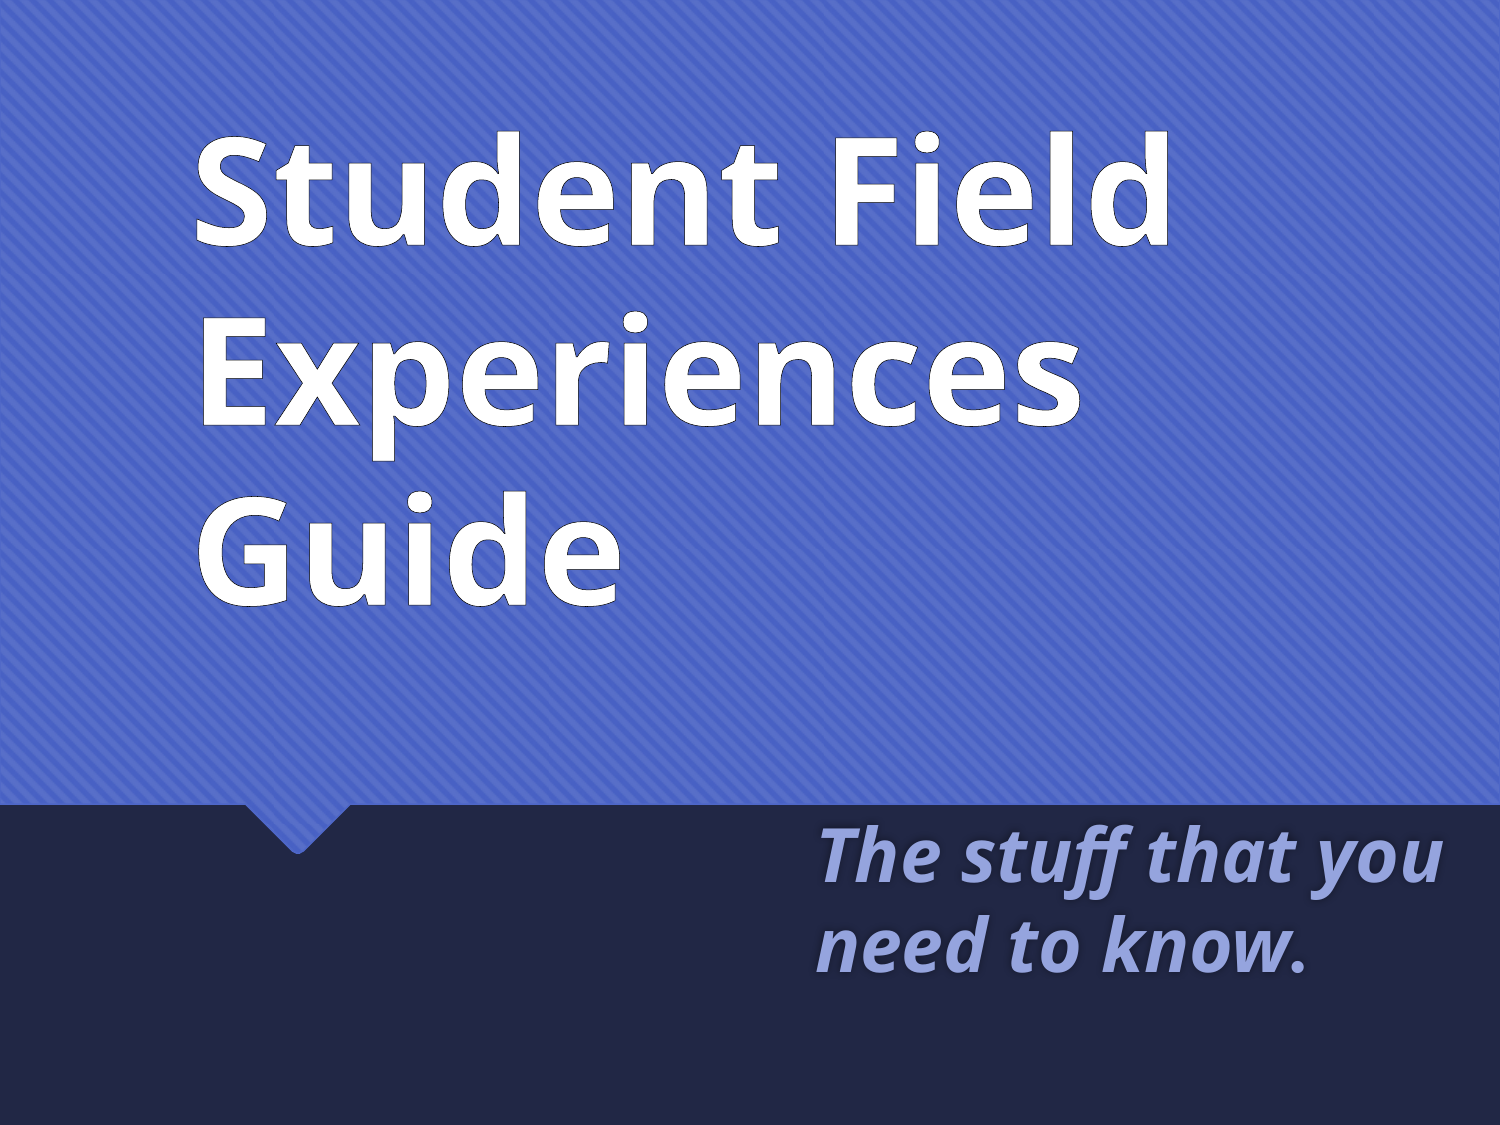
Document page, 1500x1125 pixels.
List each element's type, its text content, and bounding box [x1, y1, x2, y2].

text_box Student Field Experiences Guide [174, 87, 1325, 643]
subtitle The stuff that you need to know. [800, 800, 1463, 875]
